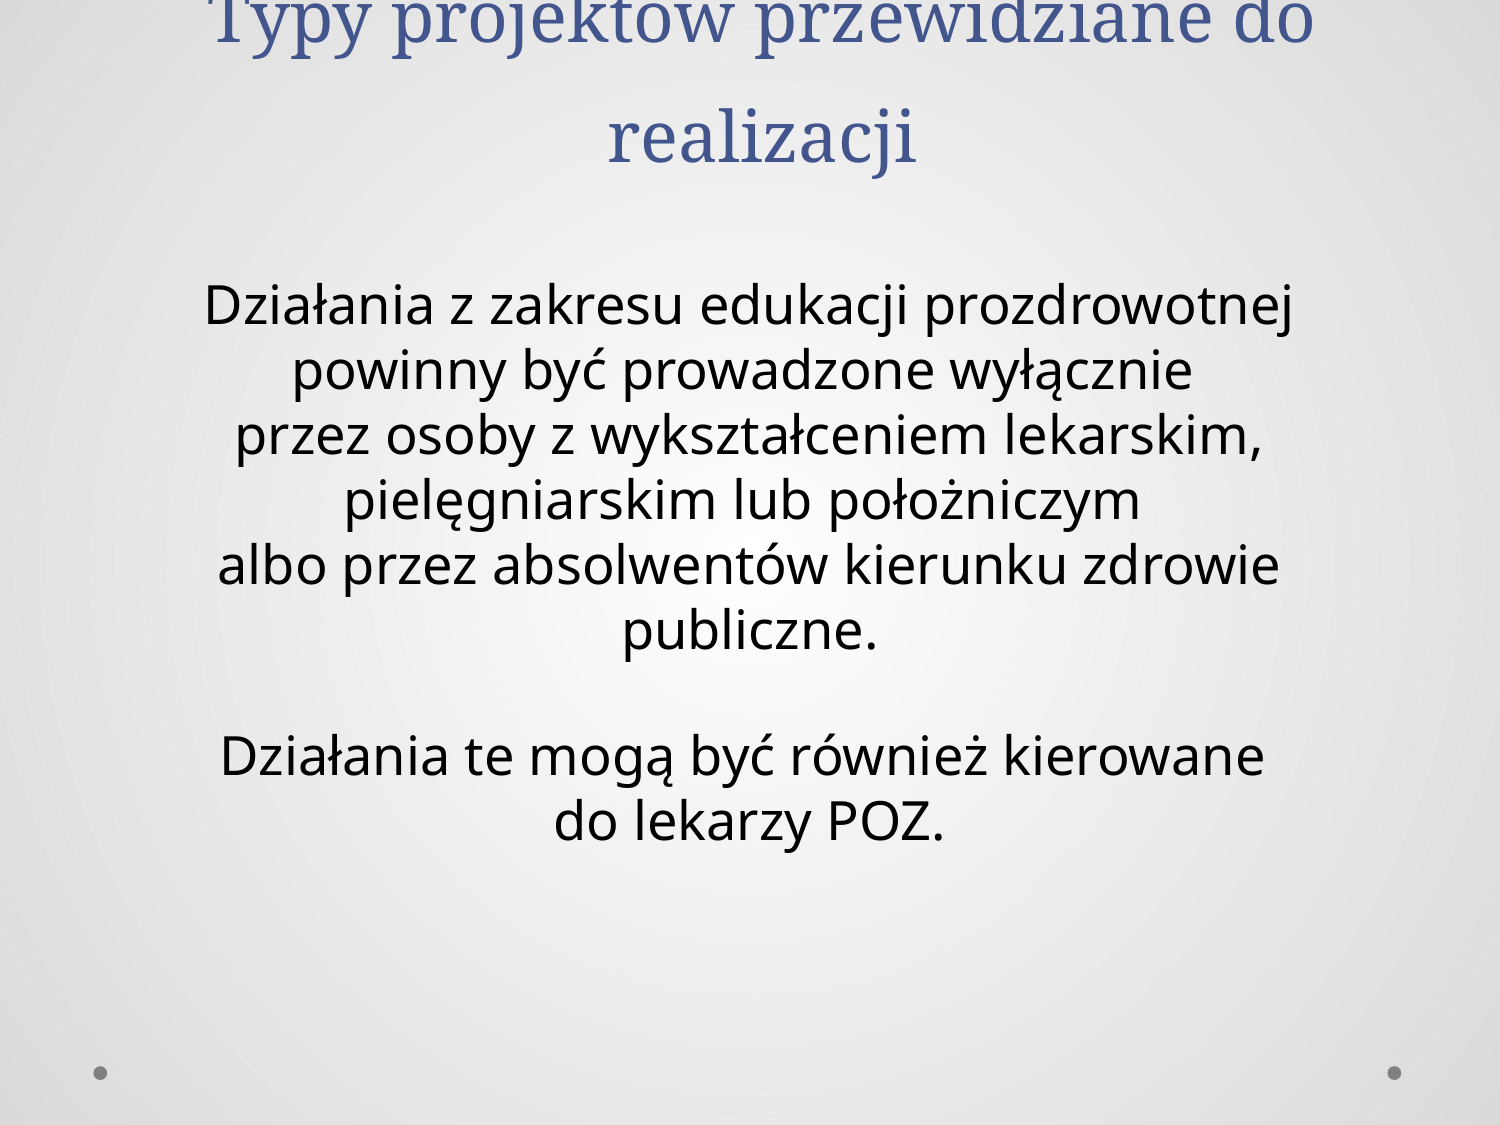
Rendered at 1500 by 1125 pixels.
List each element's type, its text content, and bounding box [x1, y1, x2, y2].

title Typy projektów przewidziane do realizacji [100, 0, 1425, 185]
list Działania z zakresu edukacji prozdrowotnej powinny być prowadzone wyłącznie przez osoby z wykształceniem lekarskim, pielęgniarskim lub położniczym albo przez absolwentów kierunku zdrowie publiczne. Działania te mogą być również kierowane do lekarzy POZ. [75, 262, 1425, 1005]
